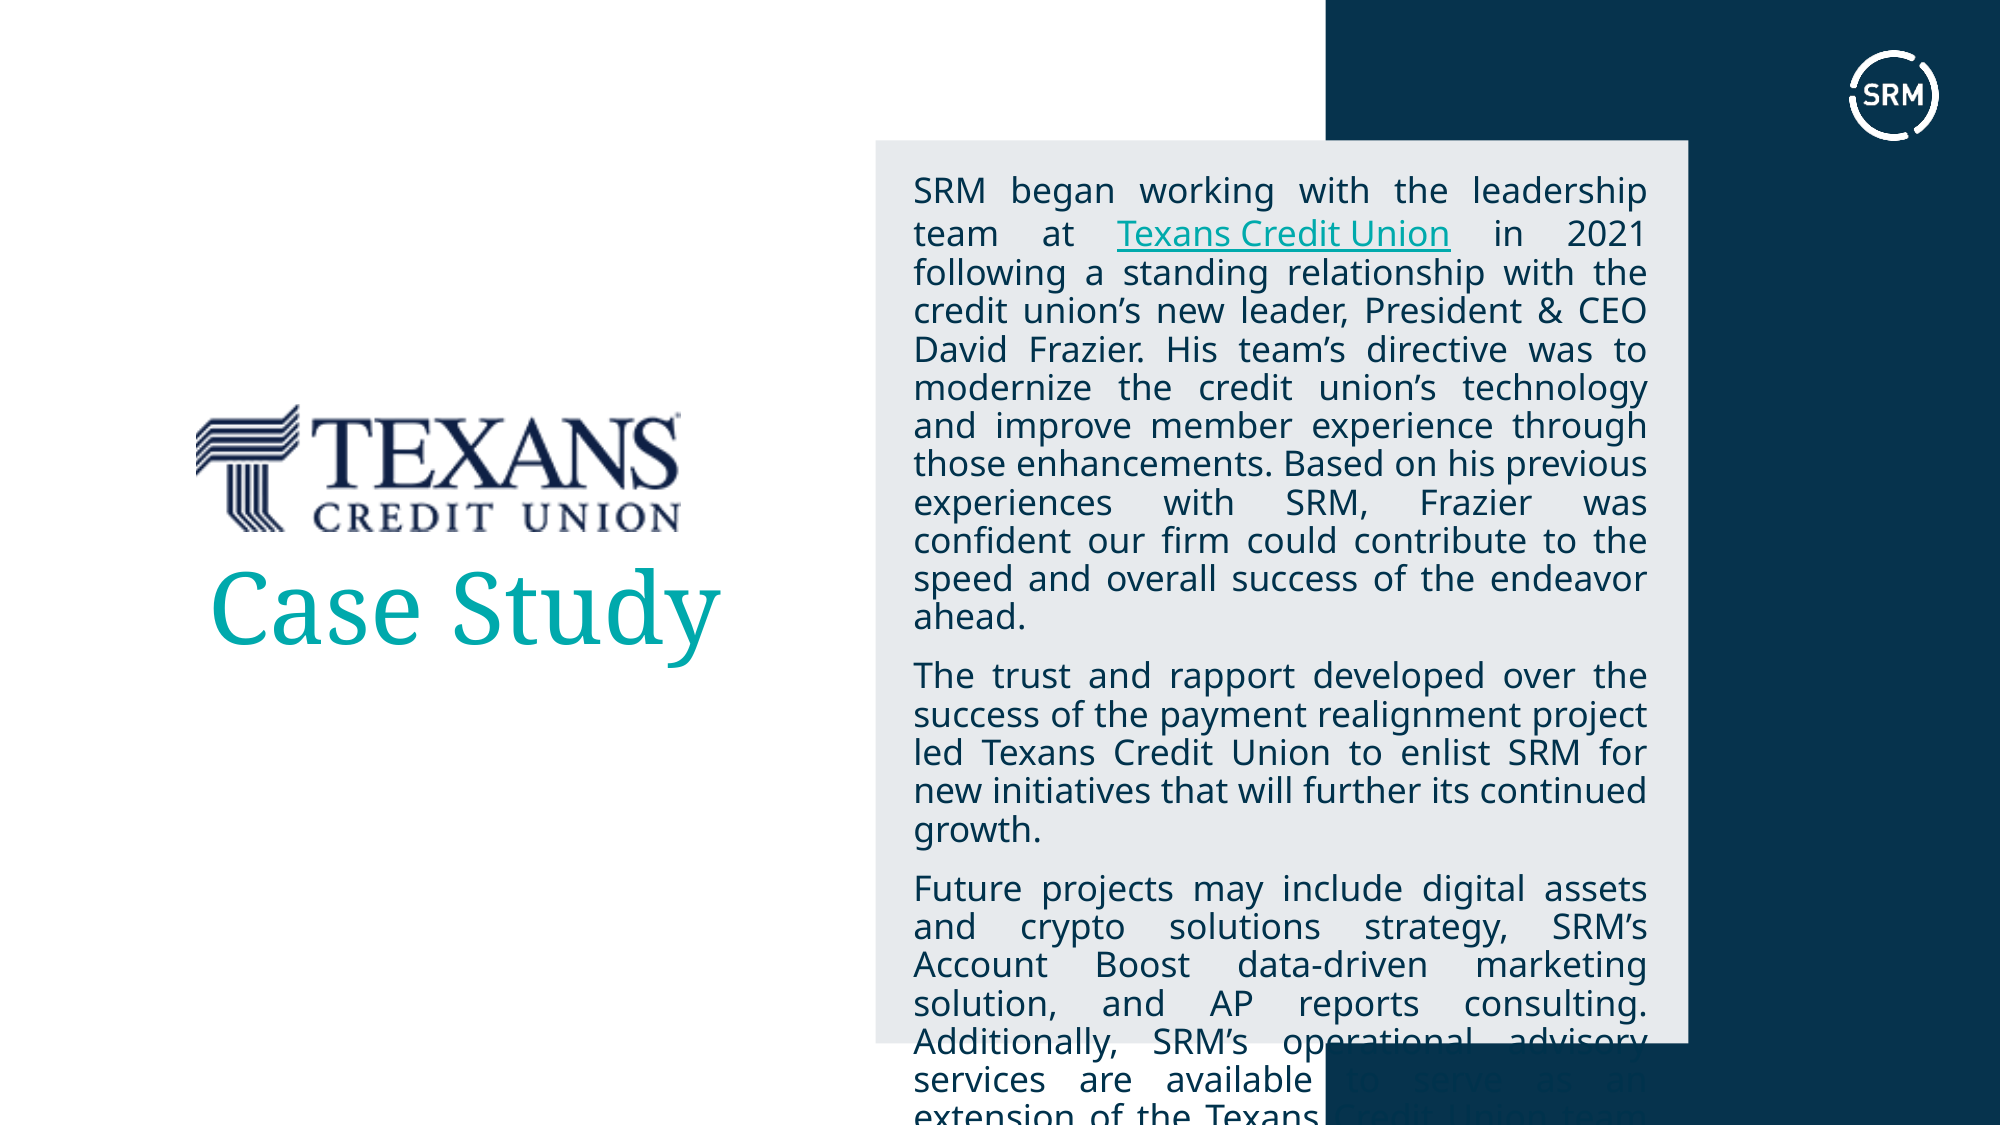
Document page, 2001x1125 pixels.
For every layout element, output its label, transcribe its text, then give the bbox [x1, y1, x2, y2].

title Case Study [193, 550, 790, 734]
picture [196, 404, 681, 532]
picture [1849, 50, 1939, 141]
list SRM began working with the leadership team at Texans Credit Union in 2021 following a standing relationship with the credit union’s new leader, President & CEO David Frazier. His team’s directive was to modernize the credit union’s technology and improve member experience through those enhancements. Based on his previous experiences with SRM, Frazier was confident our firm could contribute to the speed and overall success of the endeavor ahead. The trust and rapport developed over the success of the payment realignment project led Texans Credit Union to enlist SRM for new initiatives that will further its continued growth. Future projects may include digital assets and crypto solutions strategy, SRM’s Account Boost data-driven marketing solution, and AP reports consulting. Additionally, SRM’s operational advisory services are available to serve as an extension of the Texans Credit Union team when needed. [898, 165, 1663, 959]
